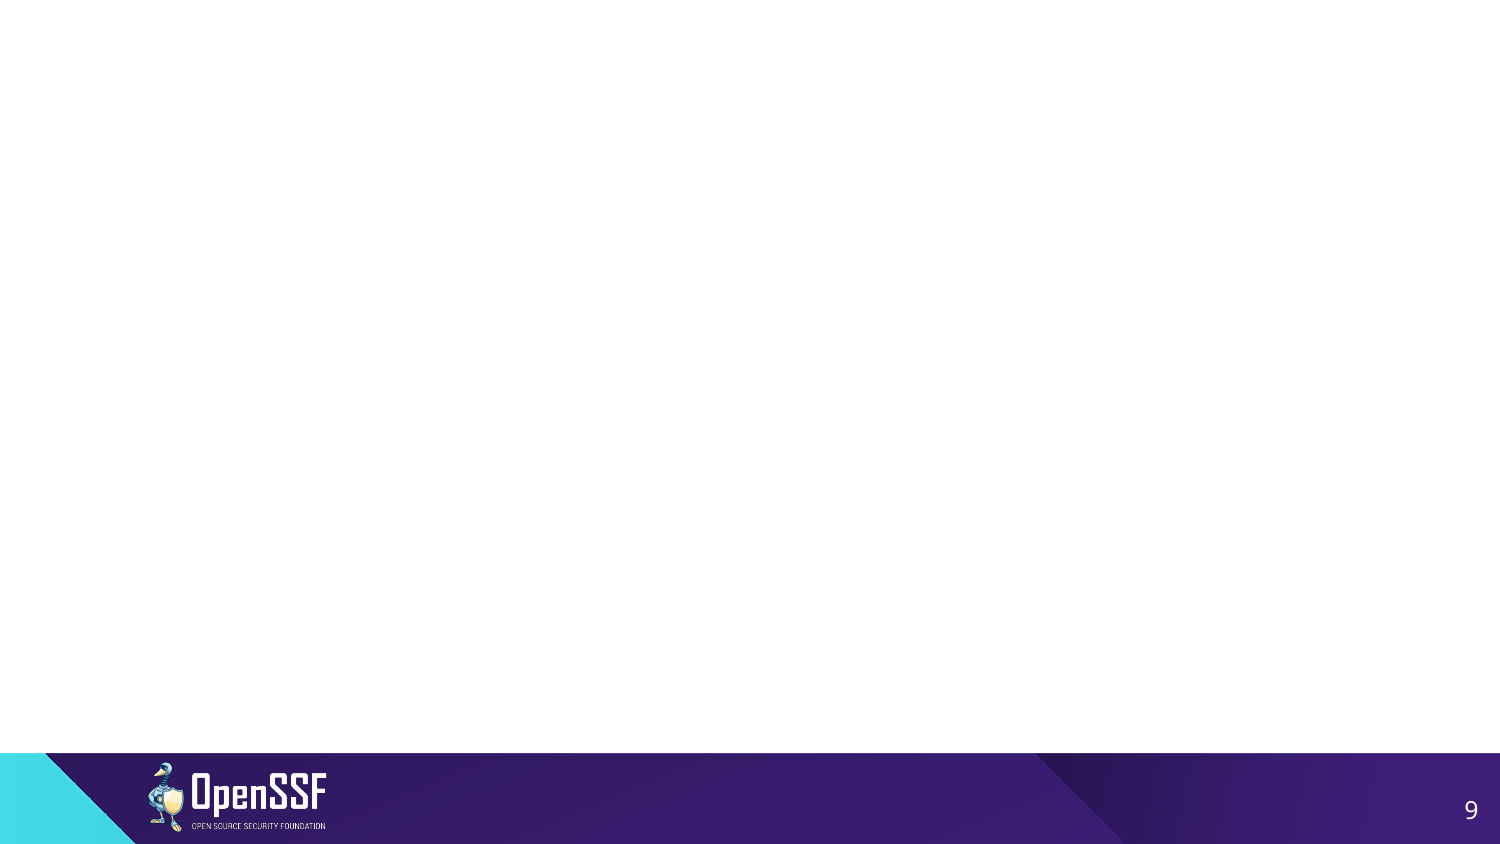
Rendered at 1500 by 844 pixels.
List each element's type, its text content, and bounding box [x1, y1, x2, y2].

picture [0, 754, 1500, 844]
slide_number ‹#› [1403, 779, 1494, 844]
